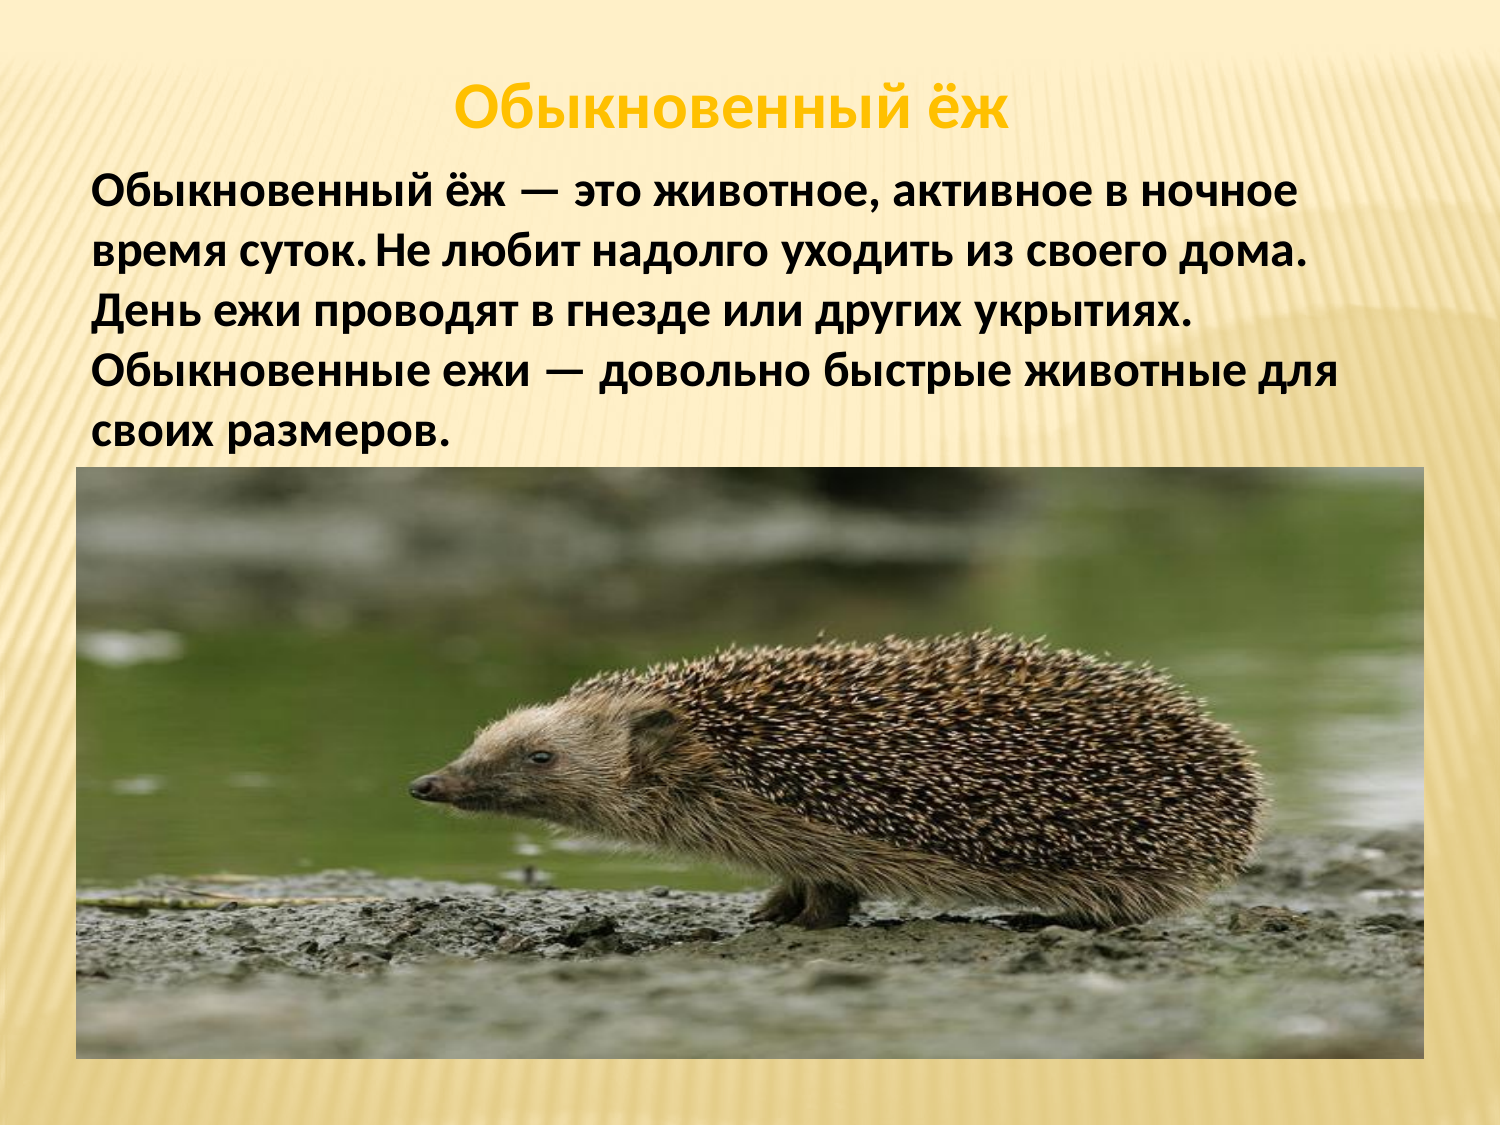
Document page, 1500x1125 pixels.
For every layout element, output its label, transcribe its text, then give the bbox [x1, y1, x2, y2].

text_box Обыкновенный ёж [64, 54, 1400, 150]
text_box Обыкновенный ёж — это животное, активное в ночное время суток. Не любит надолго уходить из своего дома. День ежи проводят в гнезде или других укрытиях. Обыкновенные ежи — довольно быстрые животные для своих размеров. [76, 148, 1436, 464]
picture [76, 467, 1424, 1059]
